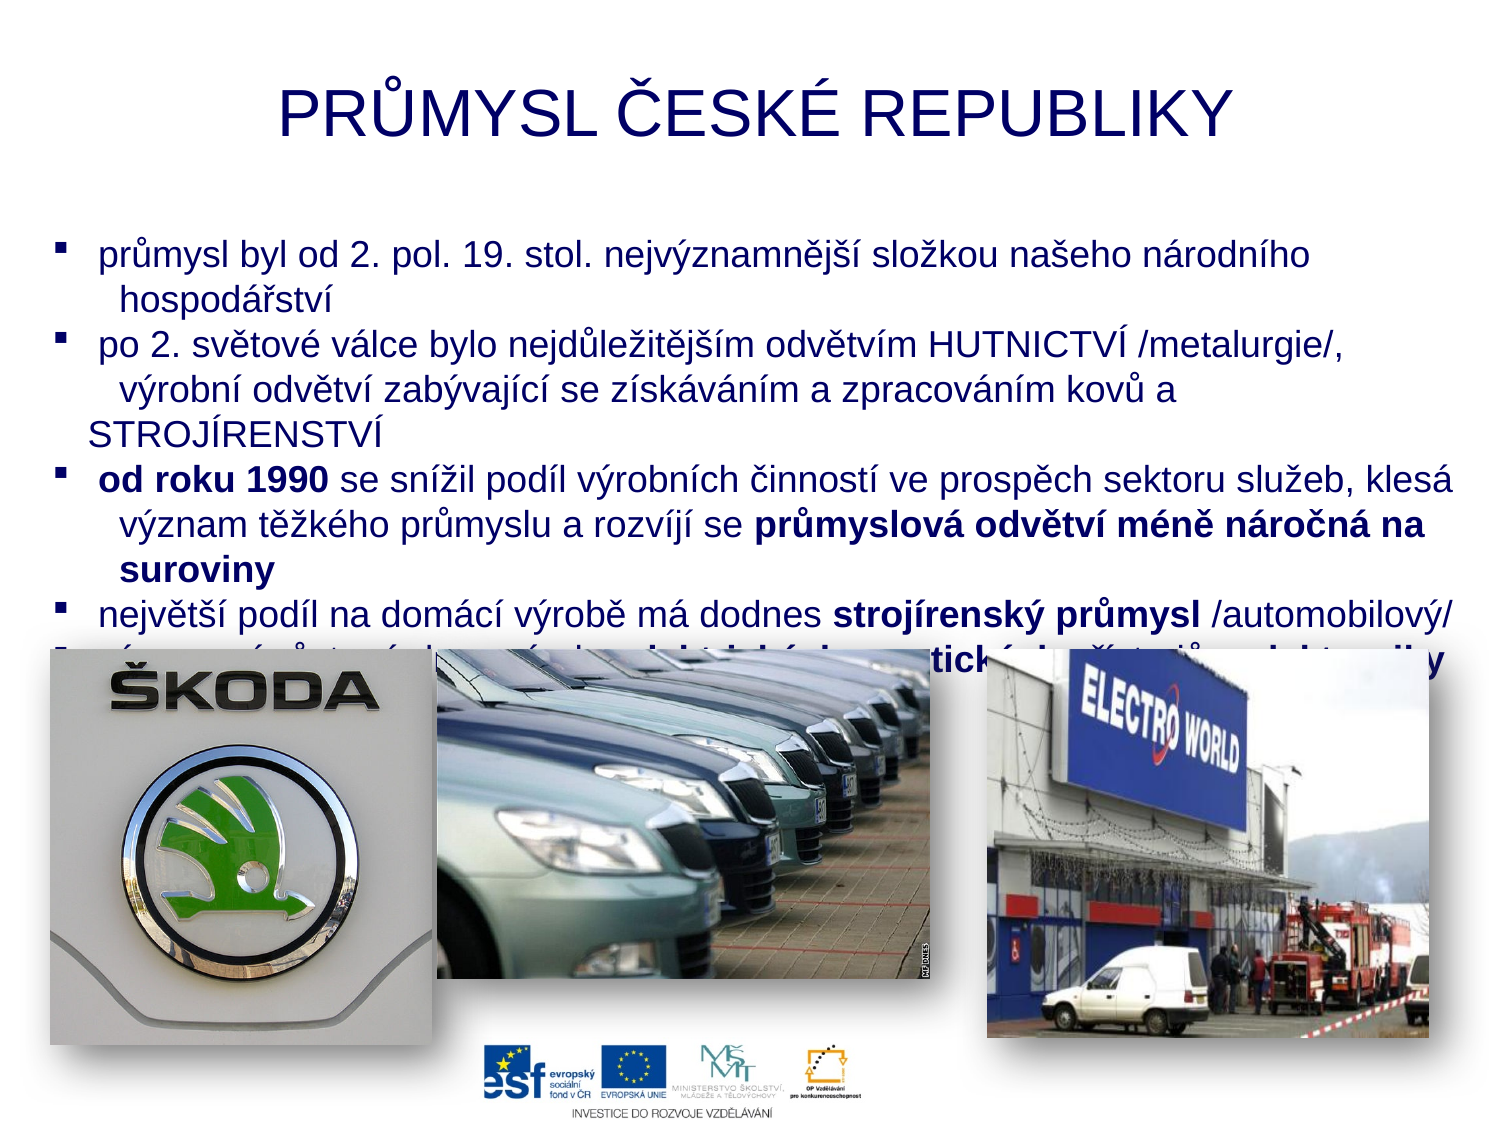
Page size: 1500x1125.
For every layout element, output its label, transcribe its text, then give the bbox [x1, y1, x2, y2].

picture [472, 1037, 873, 1125]
picture [987, 649, 1429, 1038]
picture [49, 649, 432, 1045]
text_box PRŮMYSL ČESKÉ REPUBLIKY průmysl byl od 2. pol. 19. stol. nejvýznamnější složkou našeho národního hospodářství po 2. světové válce bylo nejdůležitějším odvětvím HUTNICTVÍ /metalurgie/, výrobní odvětví zabývající se získáváním a zpracováním kovů a STROJÍRENSTVÍ od roku 1990 se snížil podíl výrobních činností ve prospěch sektoru služeb, klesá význam těžkého průmyslu a rozvíjí se průmyslová odvětví méně náročná na suroviny největší podíl na domácí výrobě má dodnes strojírenský průmysl /automobilový/ významný růst má dnes výroba elektrických a optických přístrojů a elektroniky [37, 62, 1475, 675]
picture [437, 649, 930, 979]
